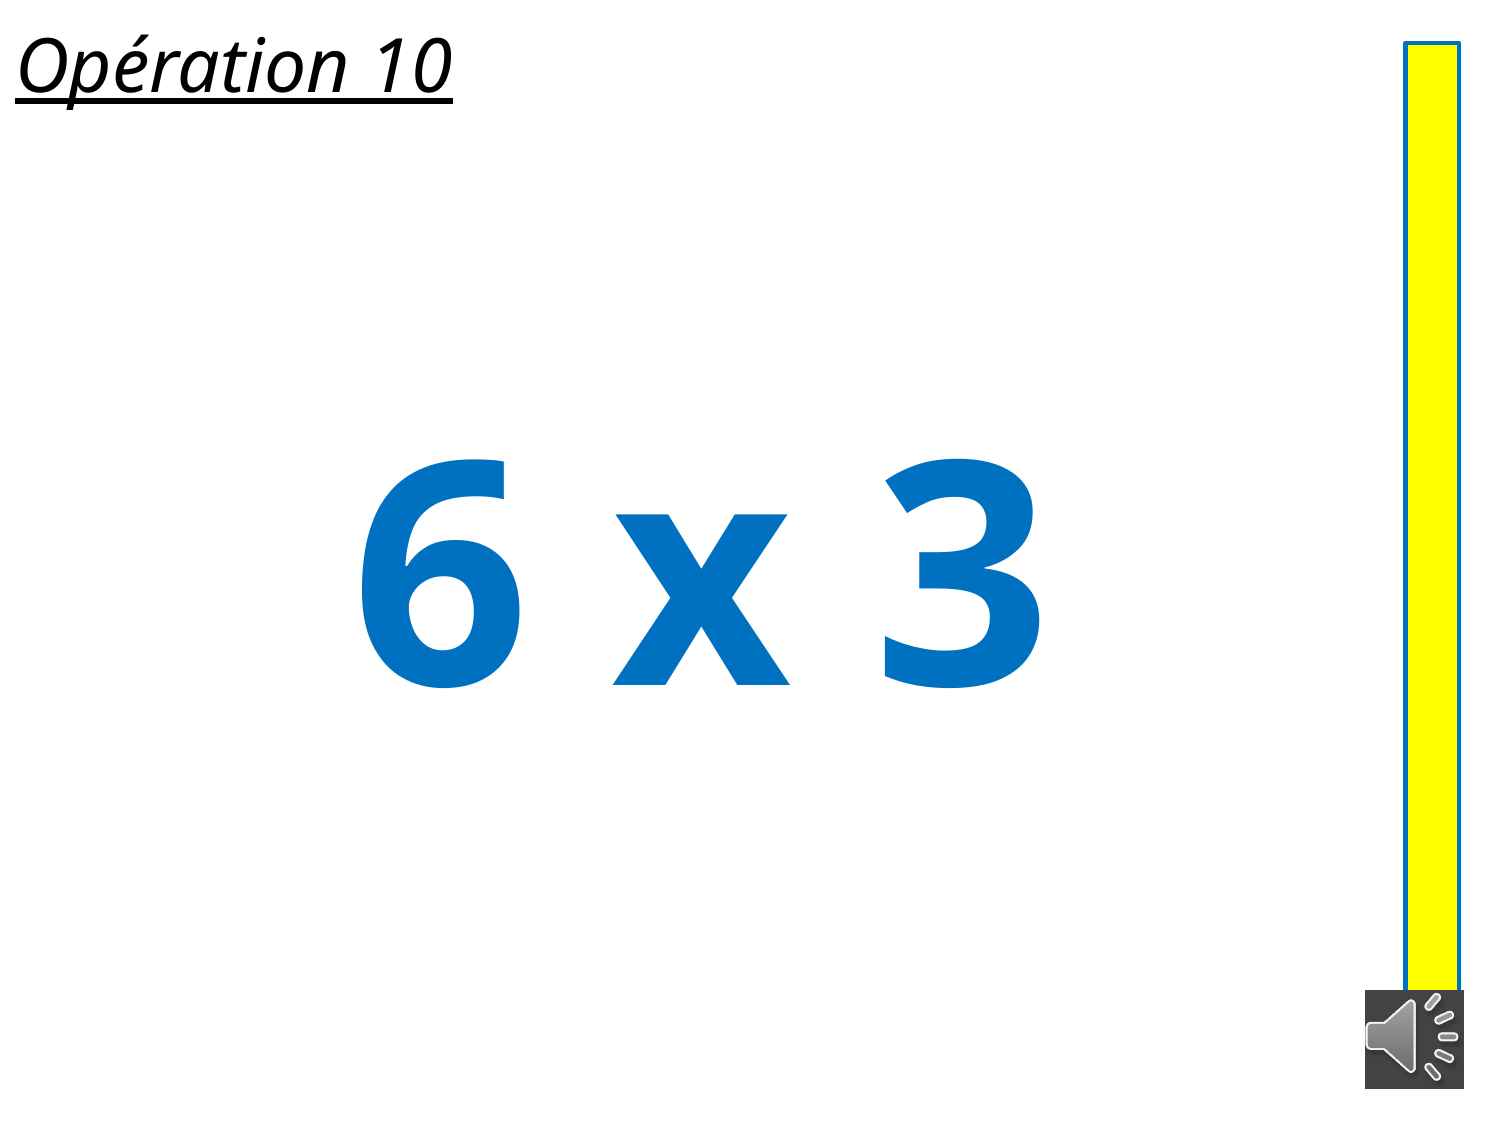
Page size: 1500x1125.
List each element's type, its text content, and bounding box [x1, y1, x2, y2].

text_box 6 x 3 [0, 365, 1405, 756]
picture [1364, 989, 1465, 1090]
title Opération 10 [0, 0, 502, 126]
text_box [1403, 41, 1461, 987]
